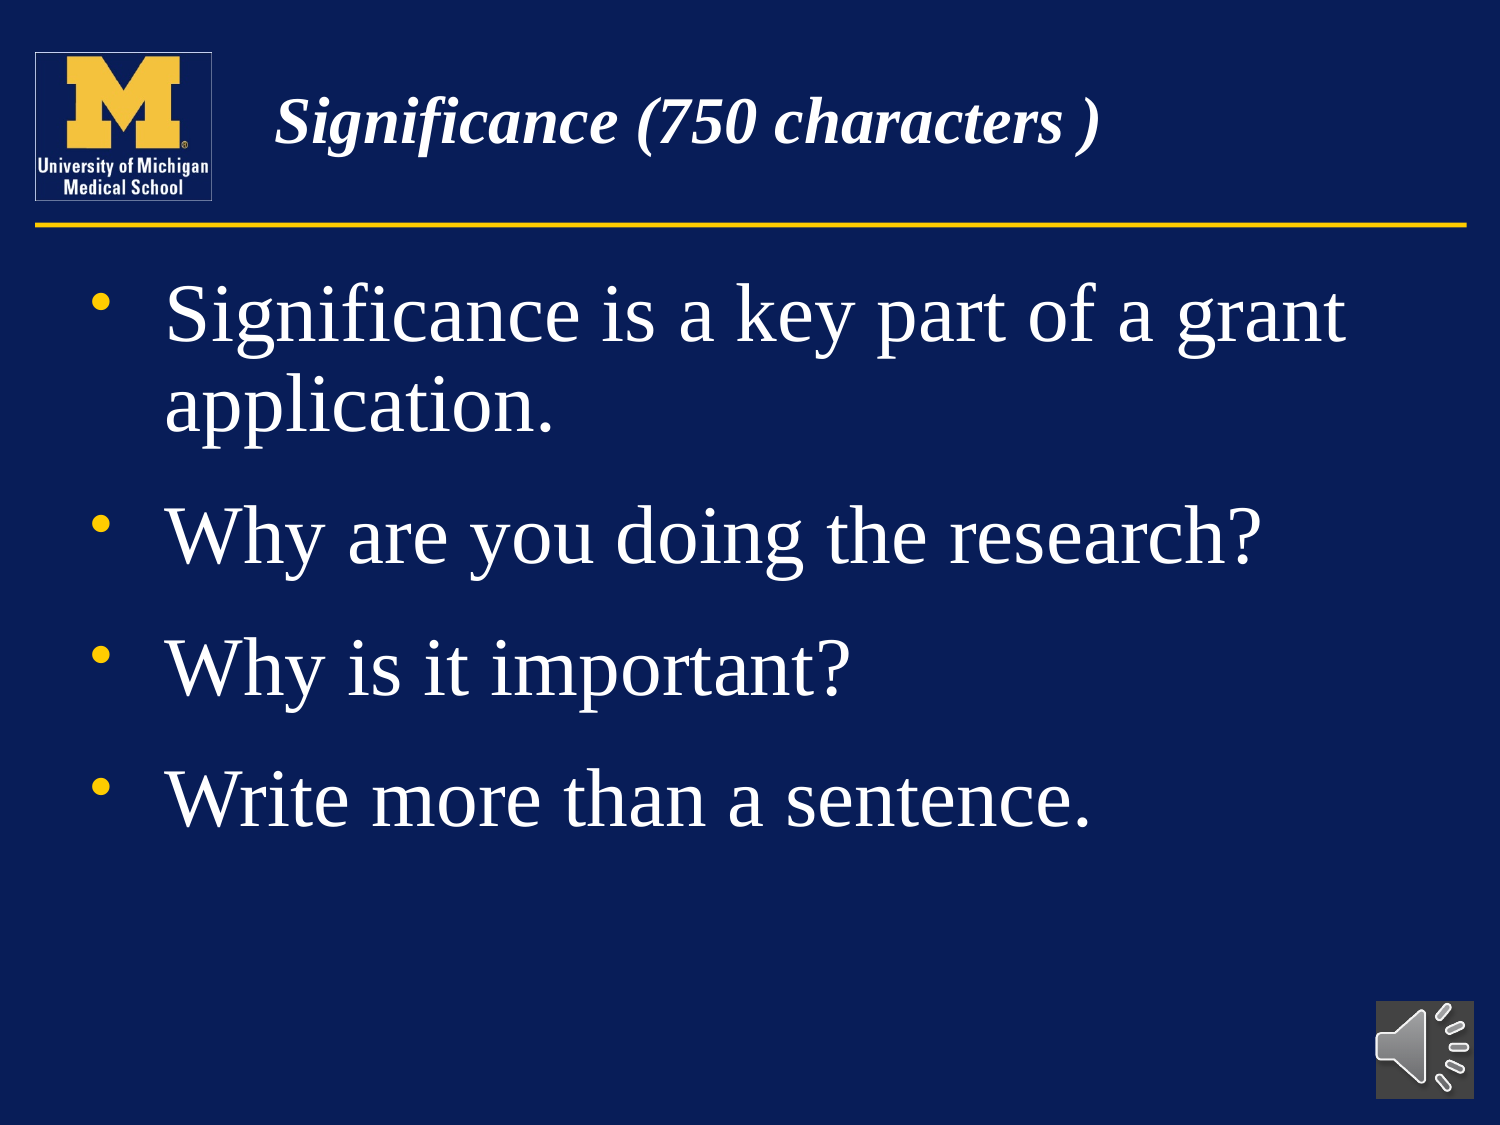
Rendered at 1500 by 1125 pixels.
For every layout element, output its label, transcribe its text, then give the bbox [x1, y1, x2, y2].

picture [1374, 999, 1476, 1101]
picture [35, 52, 212, 201]
list Significance is a key part of a grant application. Why are you doing the research? Why is it important? Write more than a sentence. [75, 262, 1425, 1005]
title Significance (750 characters ) [259, 67, 1375, 179]
